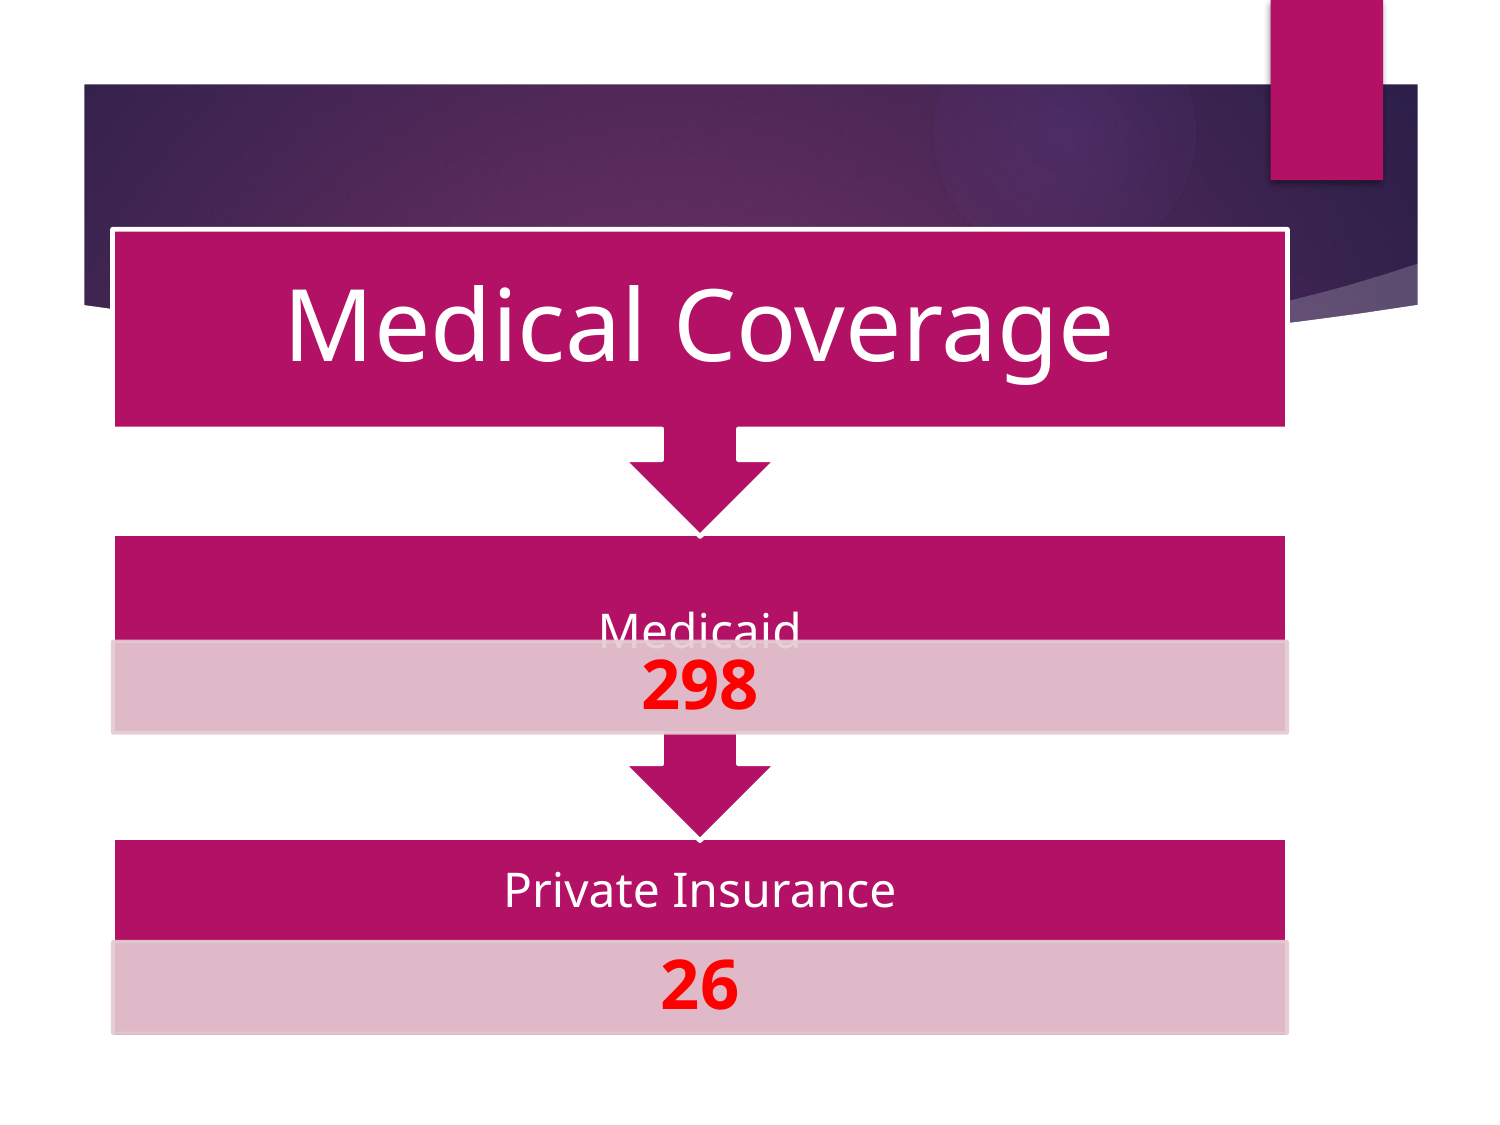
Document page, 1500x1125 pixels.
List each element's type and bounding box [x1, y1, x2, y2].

text_box [112, 228, 1288, 1038]
